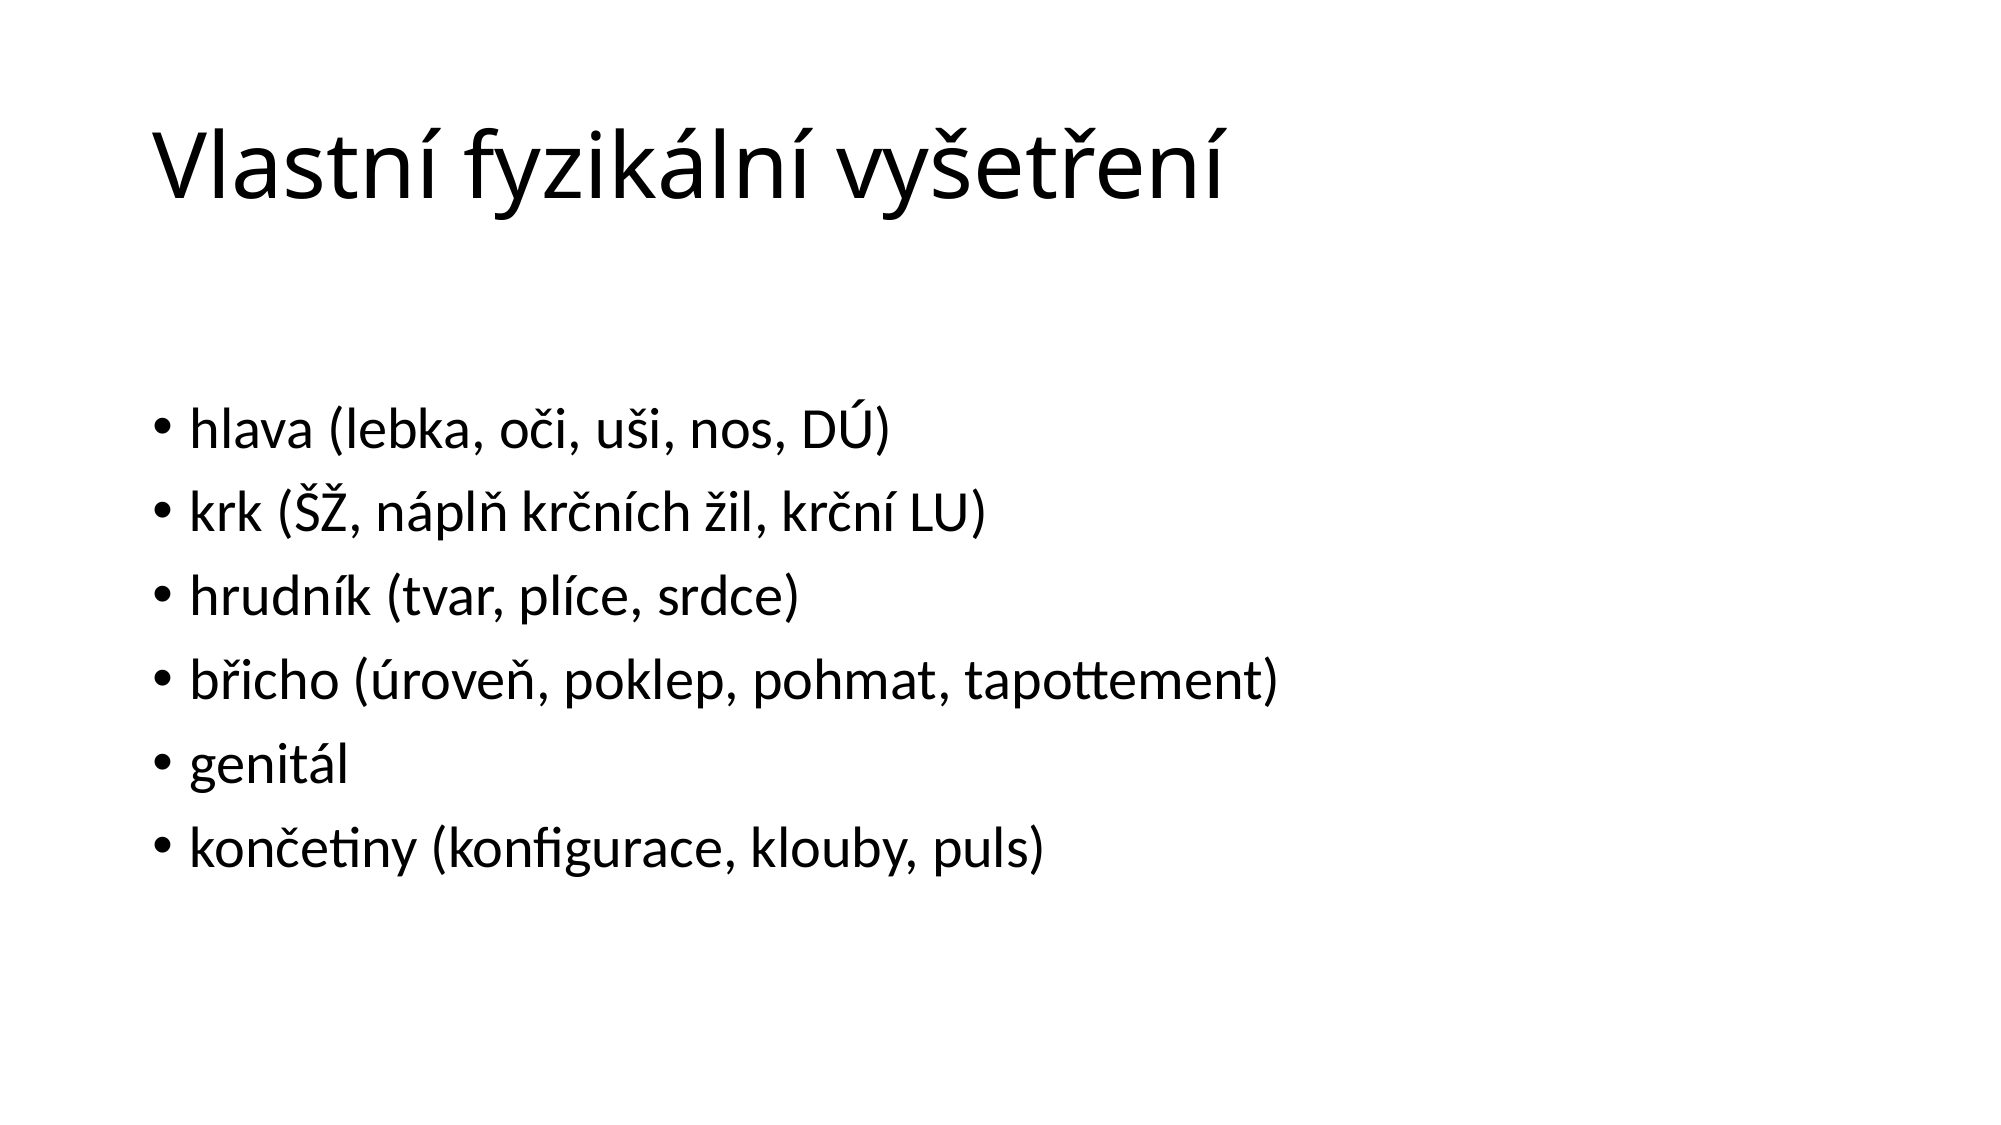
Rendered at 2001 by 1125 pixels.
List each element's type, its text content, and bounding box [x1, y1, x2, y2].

title Vlastní fyzikální vyšetření [137, 59, 1863, 278]
list hlava (lebka, oči, uši, nos, DÚ) krk (ŠŽ, náplň krčních žil, krční LU) hrudník (tvar, plíce, srdce) břicho (úroveň, poklep, pohmat, tapottement) genitál končetiny (konfigurace, klouby, puls) [137, 299, 1863, 1014]
